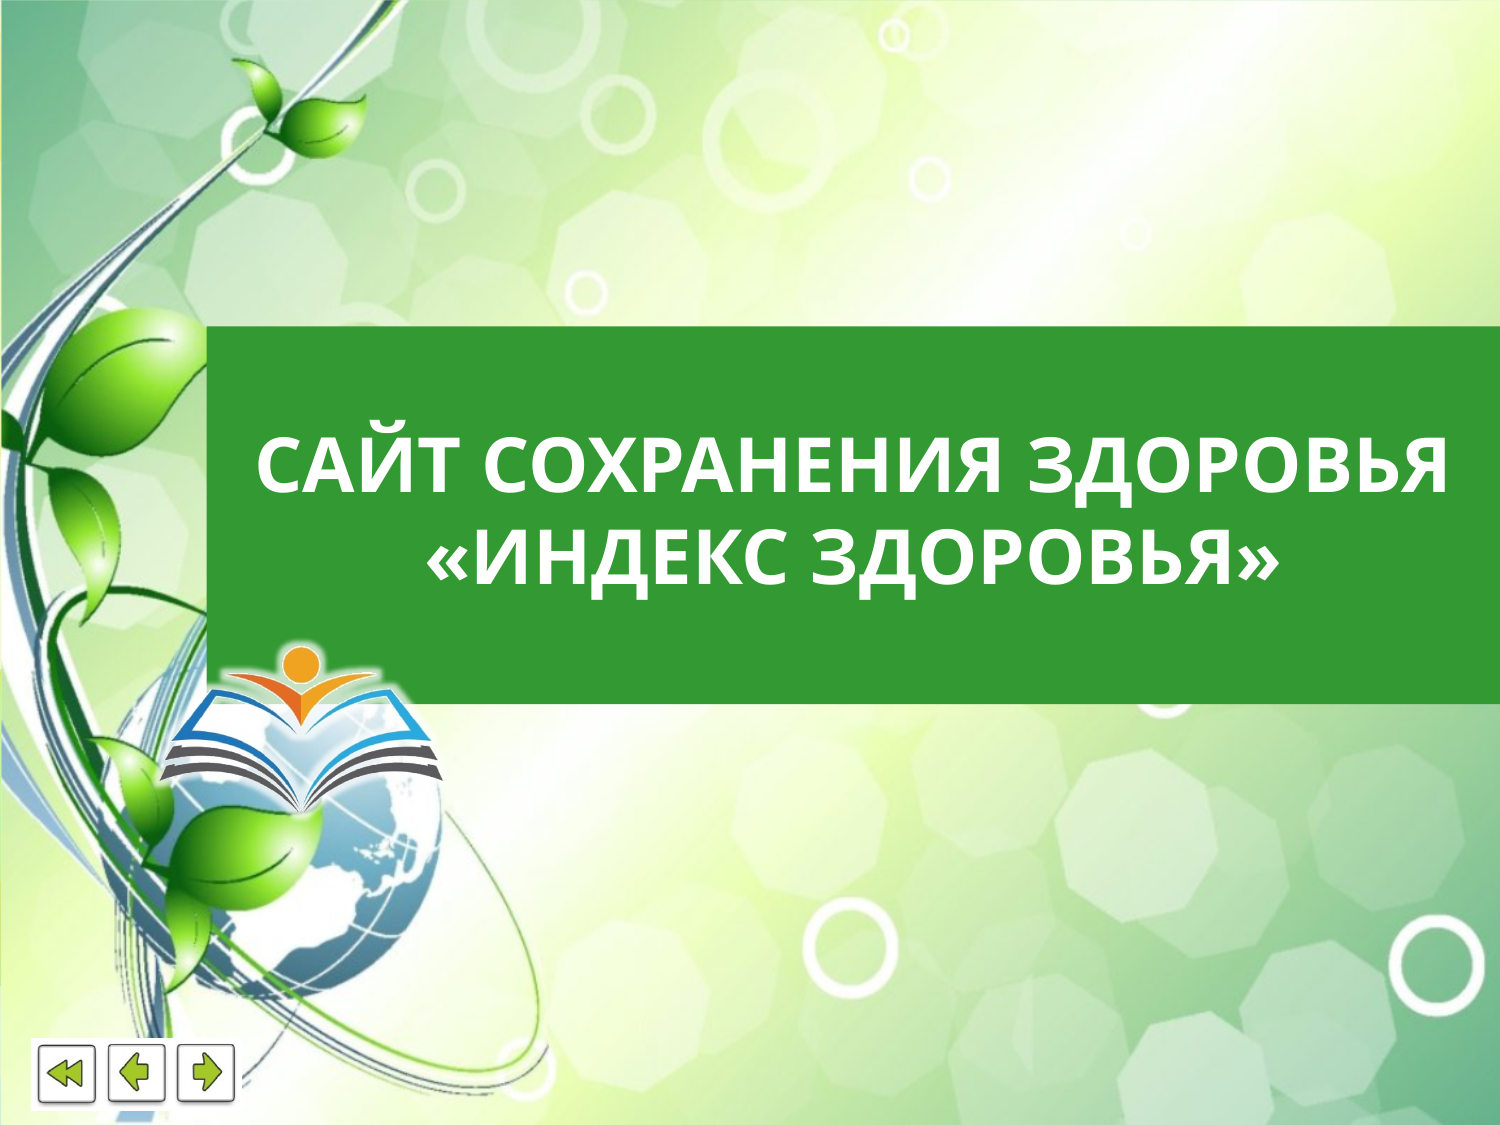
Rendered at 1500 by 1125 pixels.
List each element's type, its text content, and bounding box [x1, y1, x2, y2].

picture [2, 0, 1500, 1125]
title Сайт сохранения здоровья «Индекс здоровья» [1318, 326, 1500, 705]
